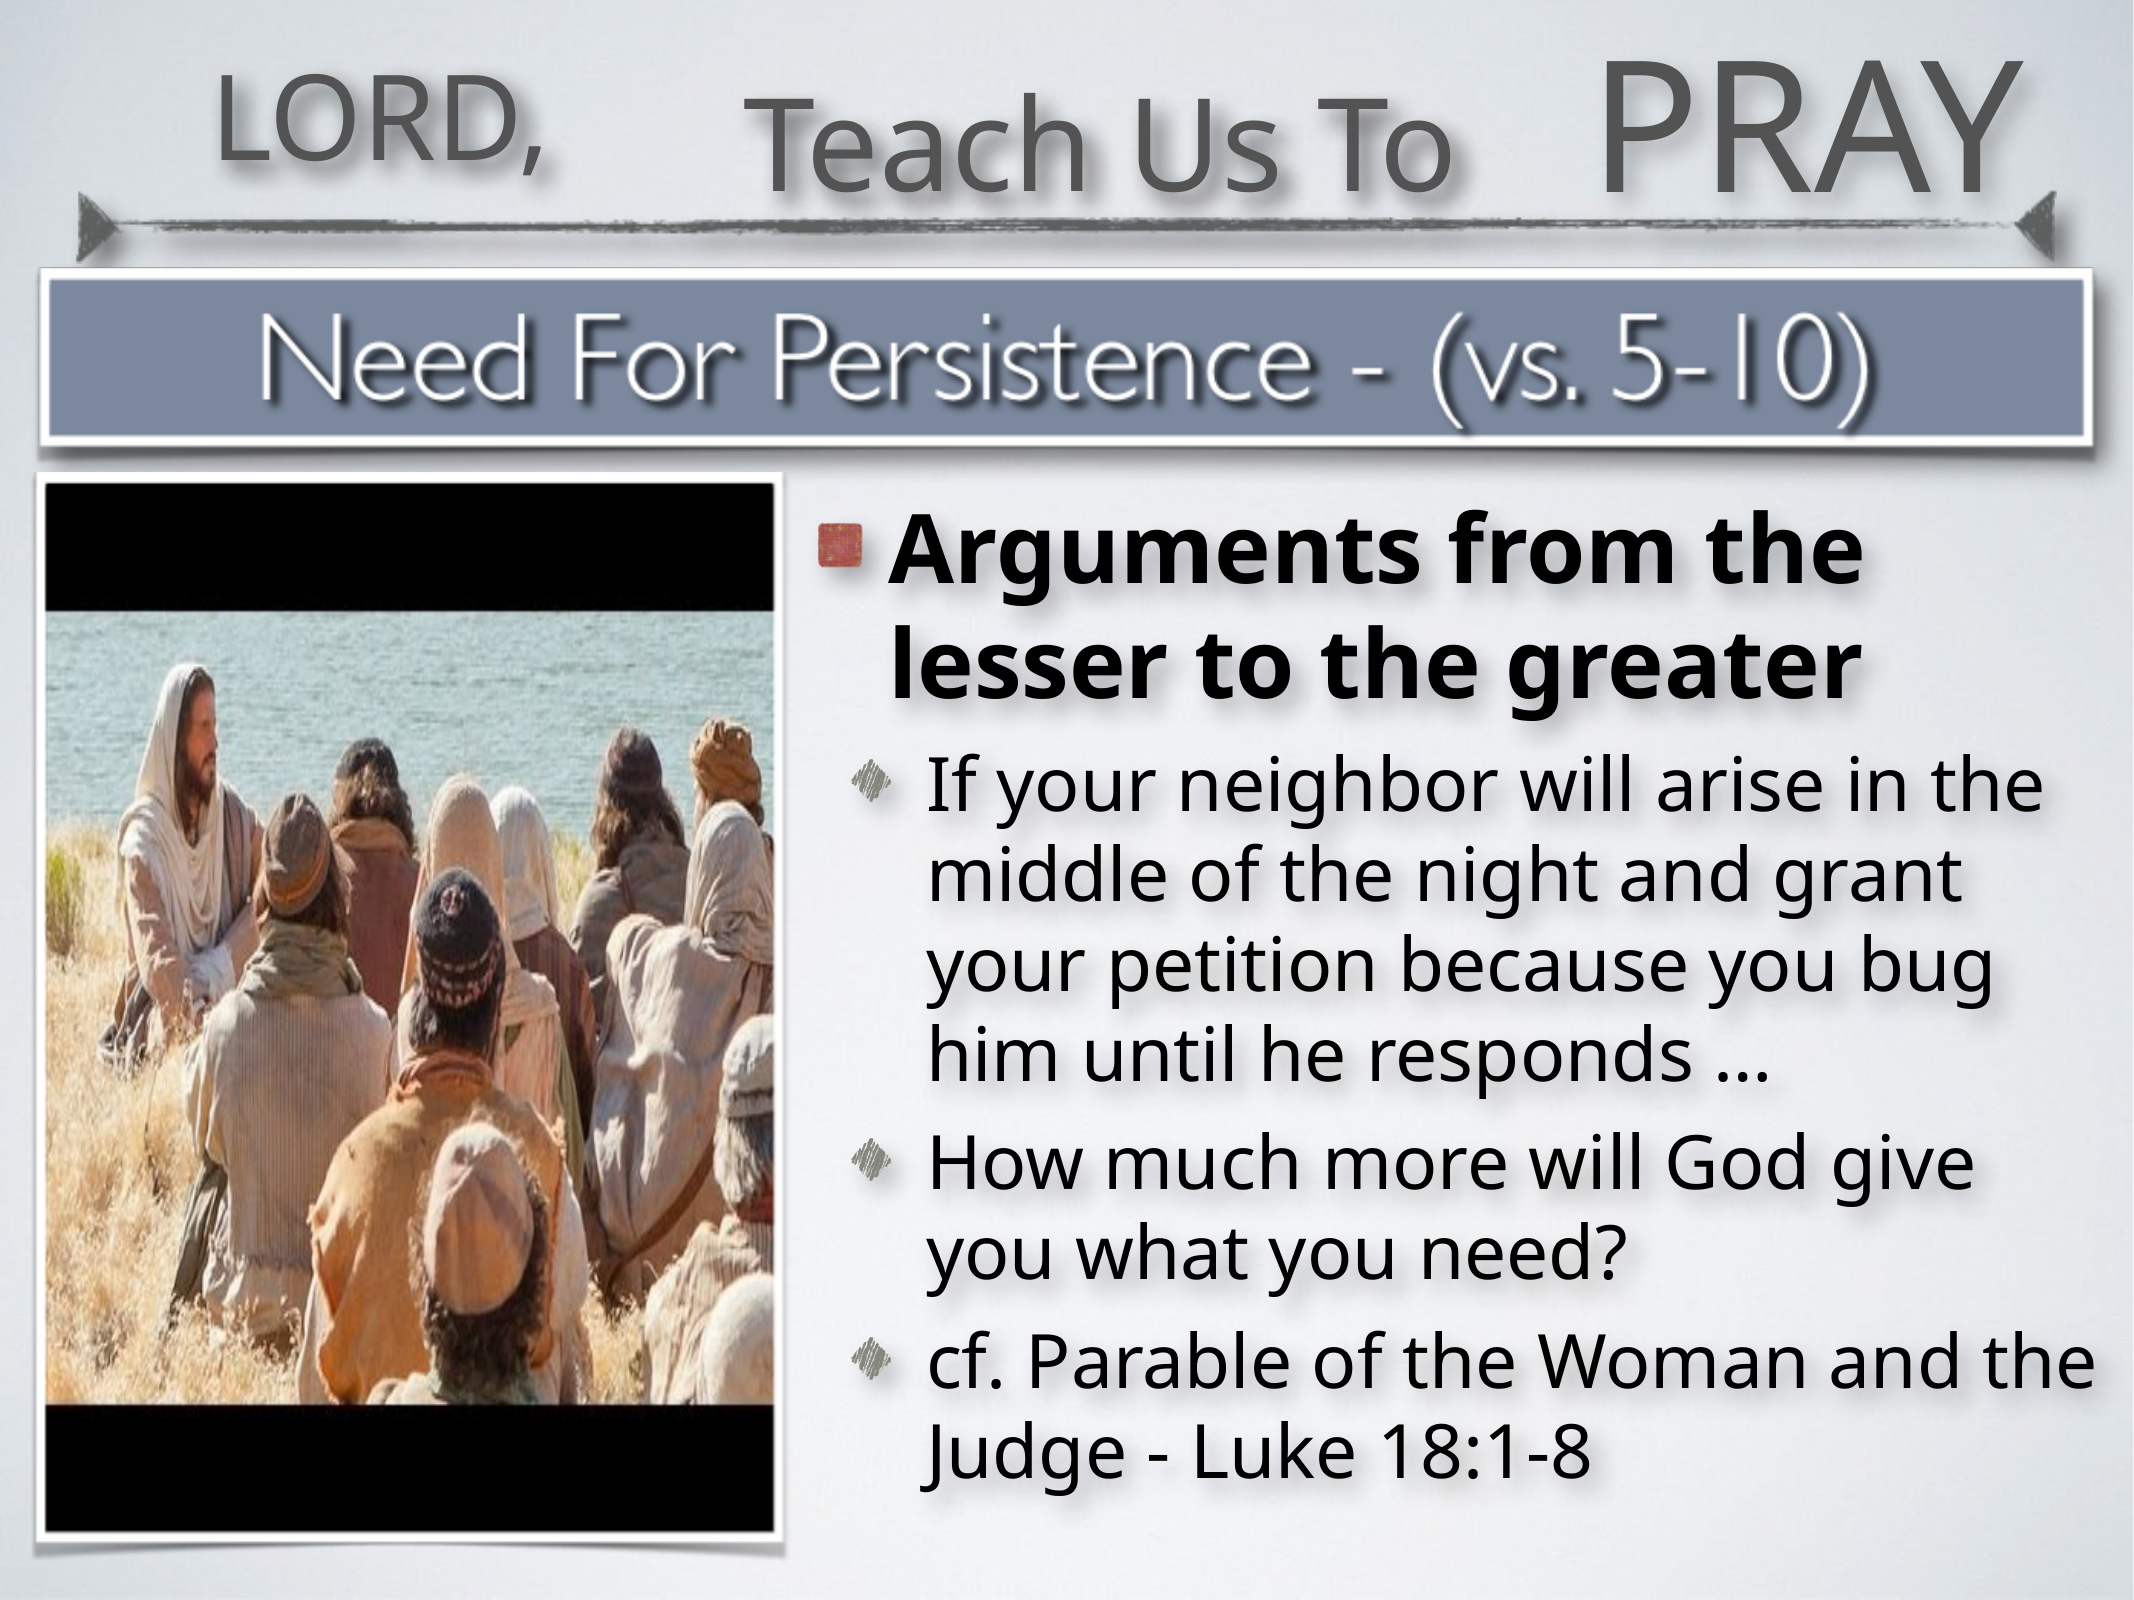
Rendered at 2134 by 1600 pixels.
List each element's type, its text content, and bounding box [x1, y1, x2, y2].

text_box PRAY [1581, 0, 2033, 186]
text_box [31, 472, 791, 1565]
text_box Teach Us To [735, 54, 1468, 186]
text_box Arguments from the lesser to the greater If your neighbor will arise in the middle of the night and grant your petition because you bug him until he responds … How much more will God give you what you need? cf. Parable of the Woman and the Judge - Luke 18:1-8 [805, 478, 2115, 1502]
text_box LORD, [201, 33, 559, 186]
picture [0, 0, 2134, 1600]
